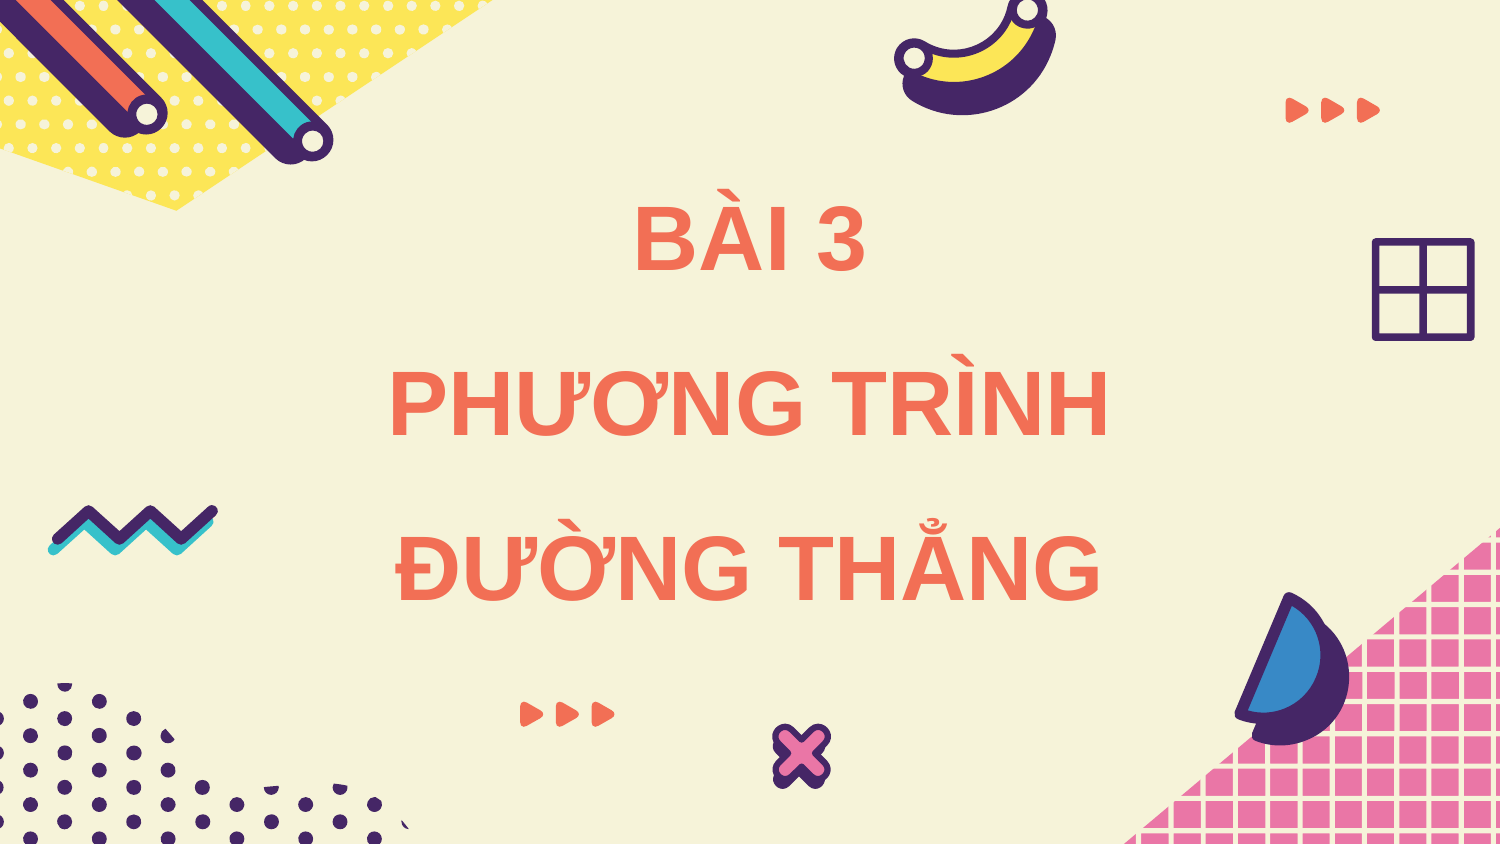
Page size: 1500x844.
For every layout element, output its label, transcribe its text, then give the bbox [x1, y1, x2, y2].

text_box BÀI 3 PHƯƠNG TRÌNH ĐƯỜNG THẲNG [278, 86, 1222, 656]
